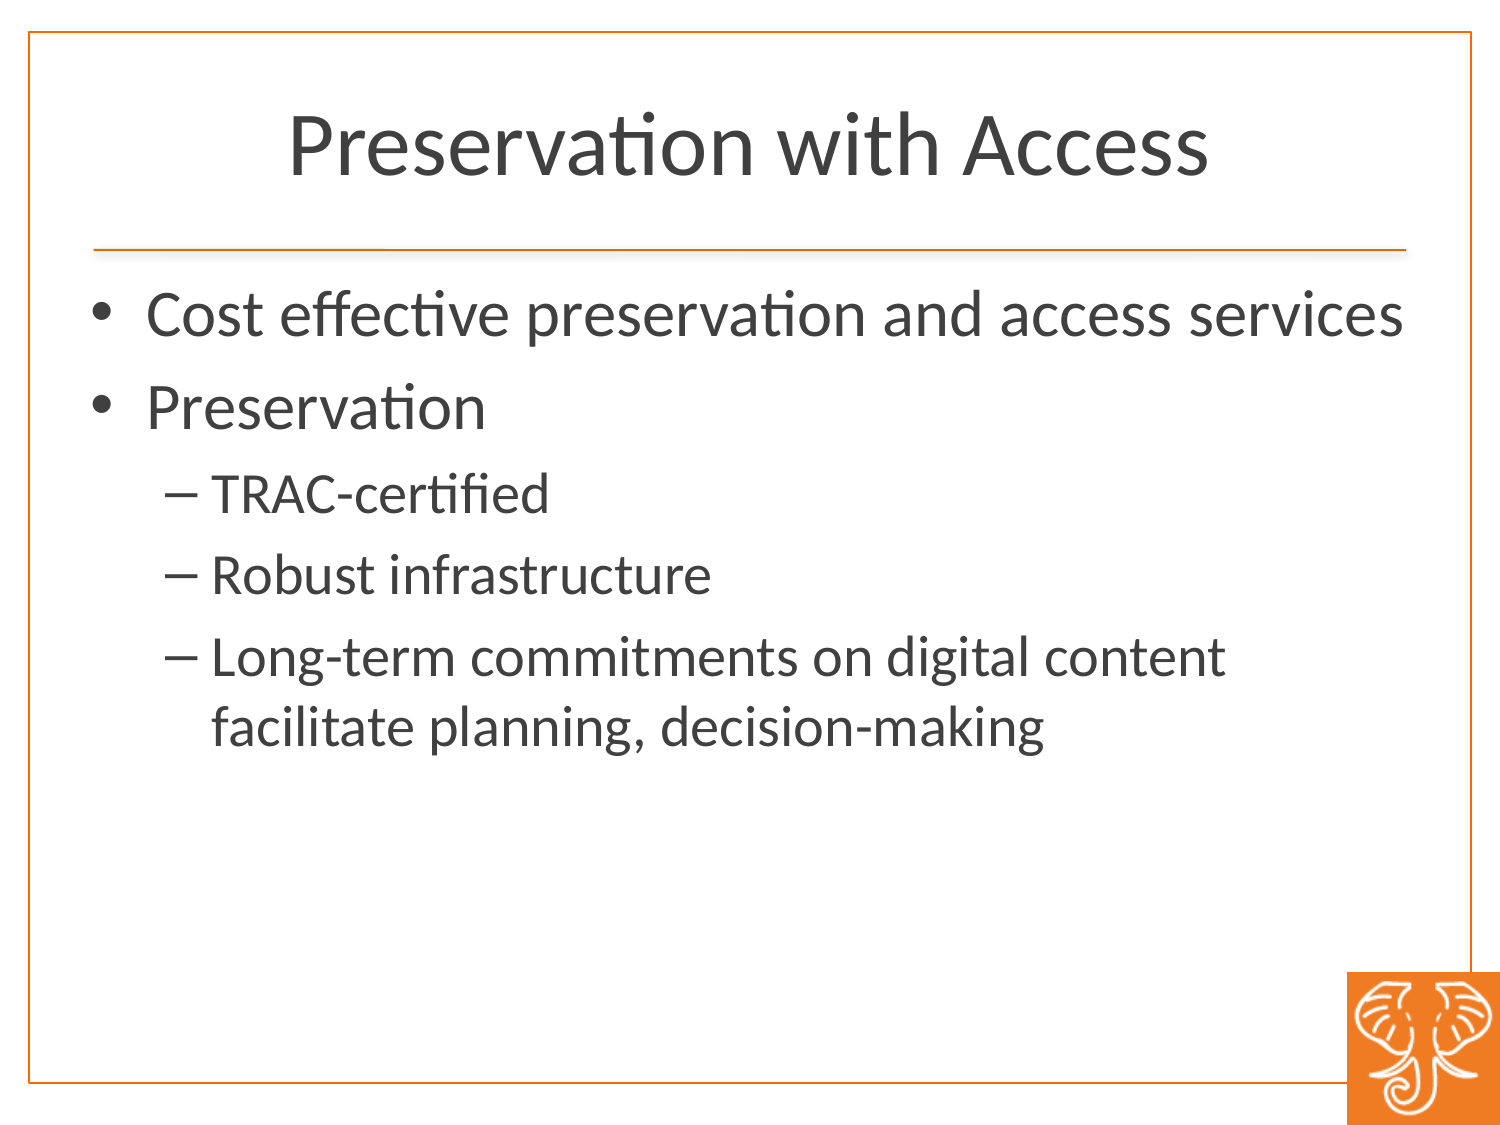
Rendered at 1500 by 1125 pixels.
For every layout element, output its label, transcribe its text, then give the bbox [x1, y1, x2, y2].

title Preservation with Access [75, 45, 1425, 233]
list Cost effective preservation and access services Preservation TRAC-certified Robust infrastructure Long-term commitments on digital content facilitate planning, decision-making [75, 262, 1425, 1066]
picture [1347, 972, 1500, 1125]
